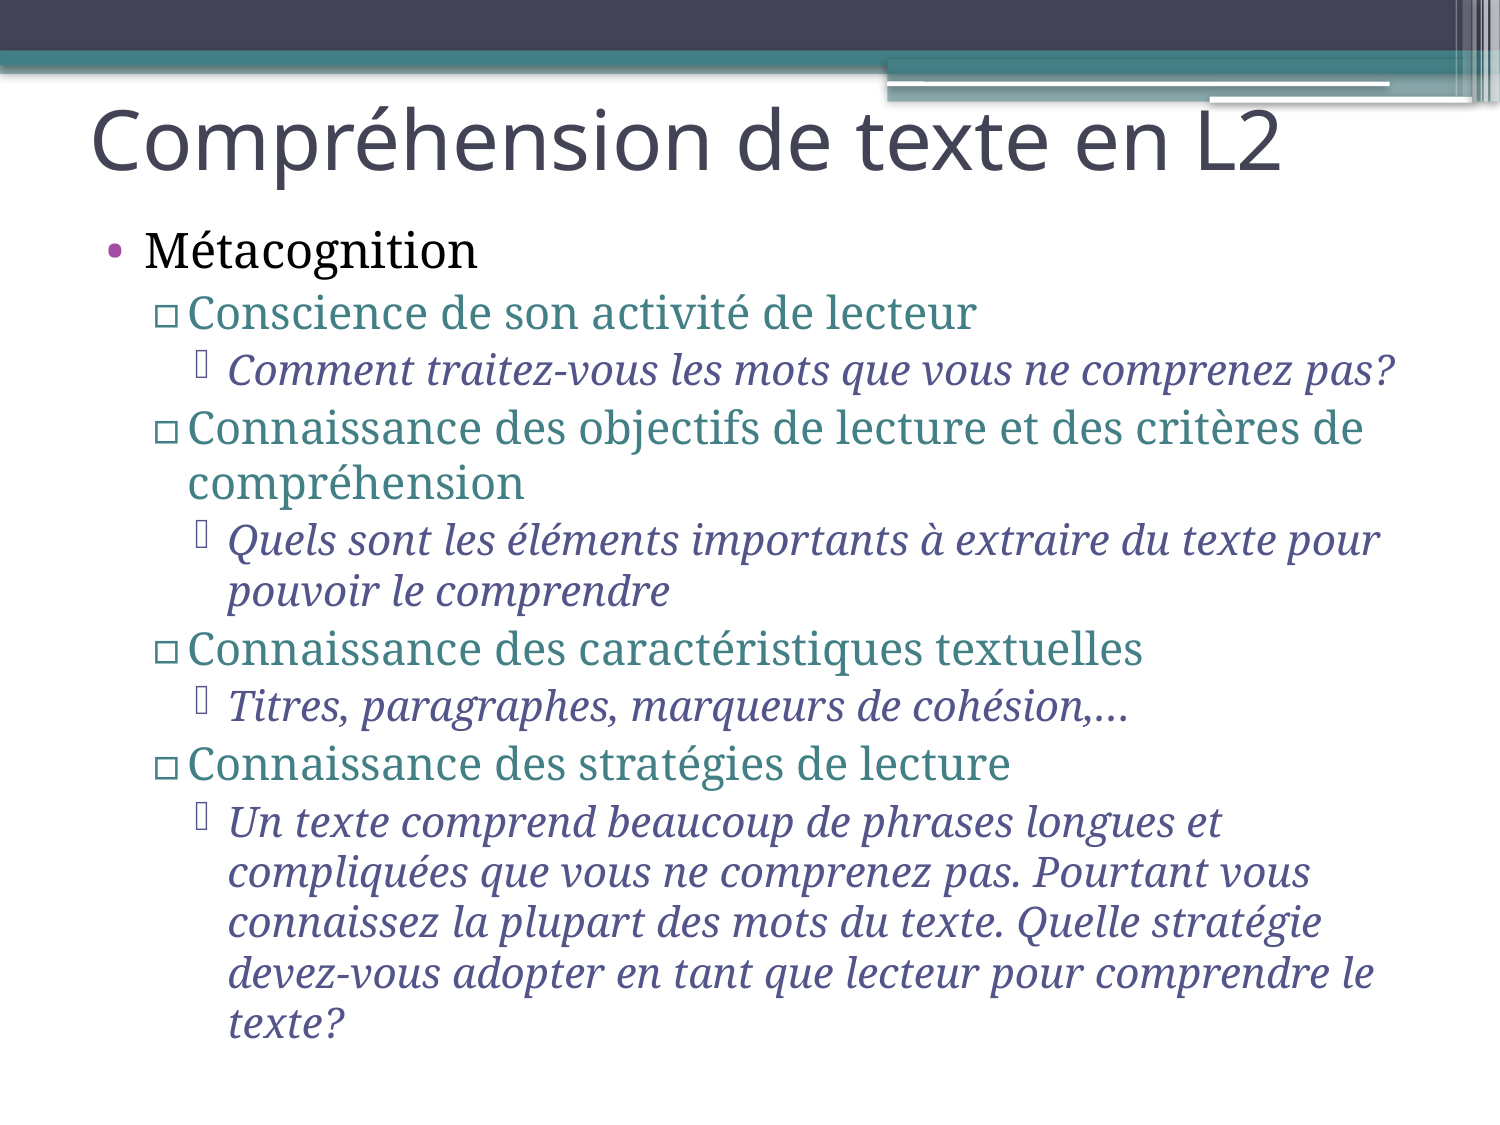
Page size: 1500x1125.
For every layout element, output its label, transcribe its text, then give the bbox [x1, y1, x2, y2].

title Compréhension de texte en L2 [75, 50, 1425, 212]
list Métacognition Conscience de son activité de lecteur Comment traitez-vous les mots que vous ne comprenez pas? Connaissance des objectifs de lecture et des critères de compréhension Quels sont les éléments importants à extraire du texte pour pouvoir le comprendre Connaissance des caractéristiques textuelles Titres, paragraphes, marqueurs de cohésion,… Connaissance des stratégies de lecture Un texte comprend beaucoup de phrases longues et compliquées que vous ne comprenez pas. Pourtant vous connaissez la plupart des mots du texte. Quelle stratégie devez-vous adopter en tant que lecteur pour comprendre le texte? [75, 212, 1425, 1063]
